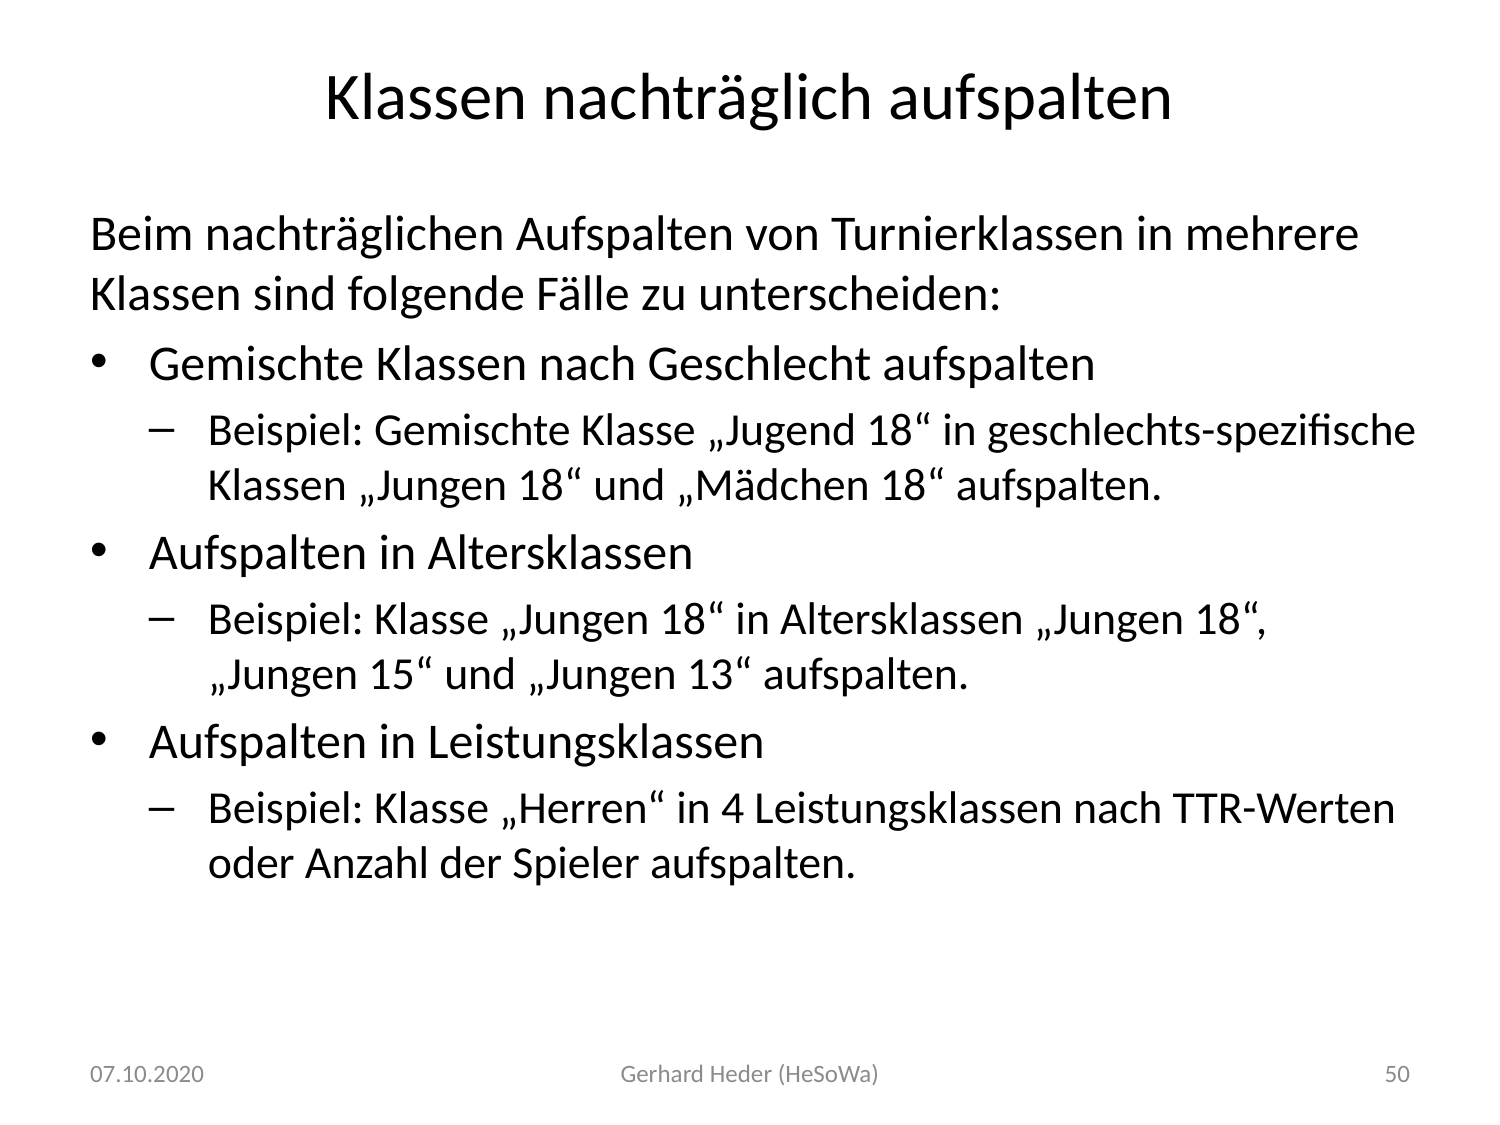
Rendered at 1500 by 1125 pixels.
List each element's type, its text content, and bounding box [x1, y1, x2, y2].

footer Gerhard Heder (HeSoWa) [512, 1042, 988, 1103]
list Beim nachträglichen Aufspalten von Turnierklassen in mehrere Klassen sind folgende Fälle zu unterscheiden: Gemischte Klassen nach Geschlecht aufspalten Beispiel: Gemischte Klasse „Jugend 18“ in geschlechts-spezifische Klassen „Jungen 18“ und „Mädchen 18“ aufspalten. Aufspalten in Altersklassen Beispiel: Klasse „Jungen 18“ in Altersklassen „Jungen 18“, „Jungen 15“ und „Jungen 13“ aufspalten. Aufspalten in Leistungsklassen Beispiel: Klasse „Herren“ in 4 Leistungsklassen nach TTR-Werten oder Anzahl der Spieler aufspalten. [74, 192, 1442, 1006]
slide_number 50 [1074, 1042, 1425, 1103]
title Klassen nachträglich aufspalten [74, 44, 1426, 141]
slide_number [75, 1042, 425, 1103]
